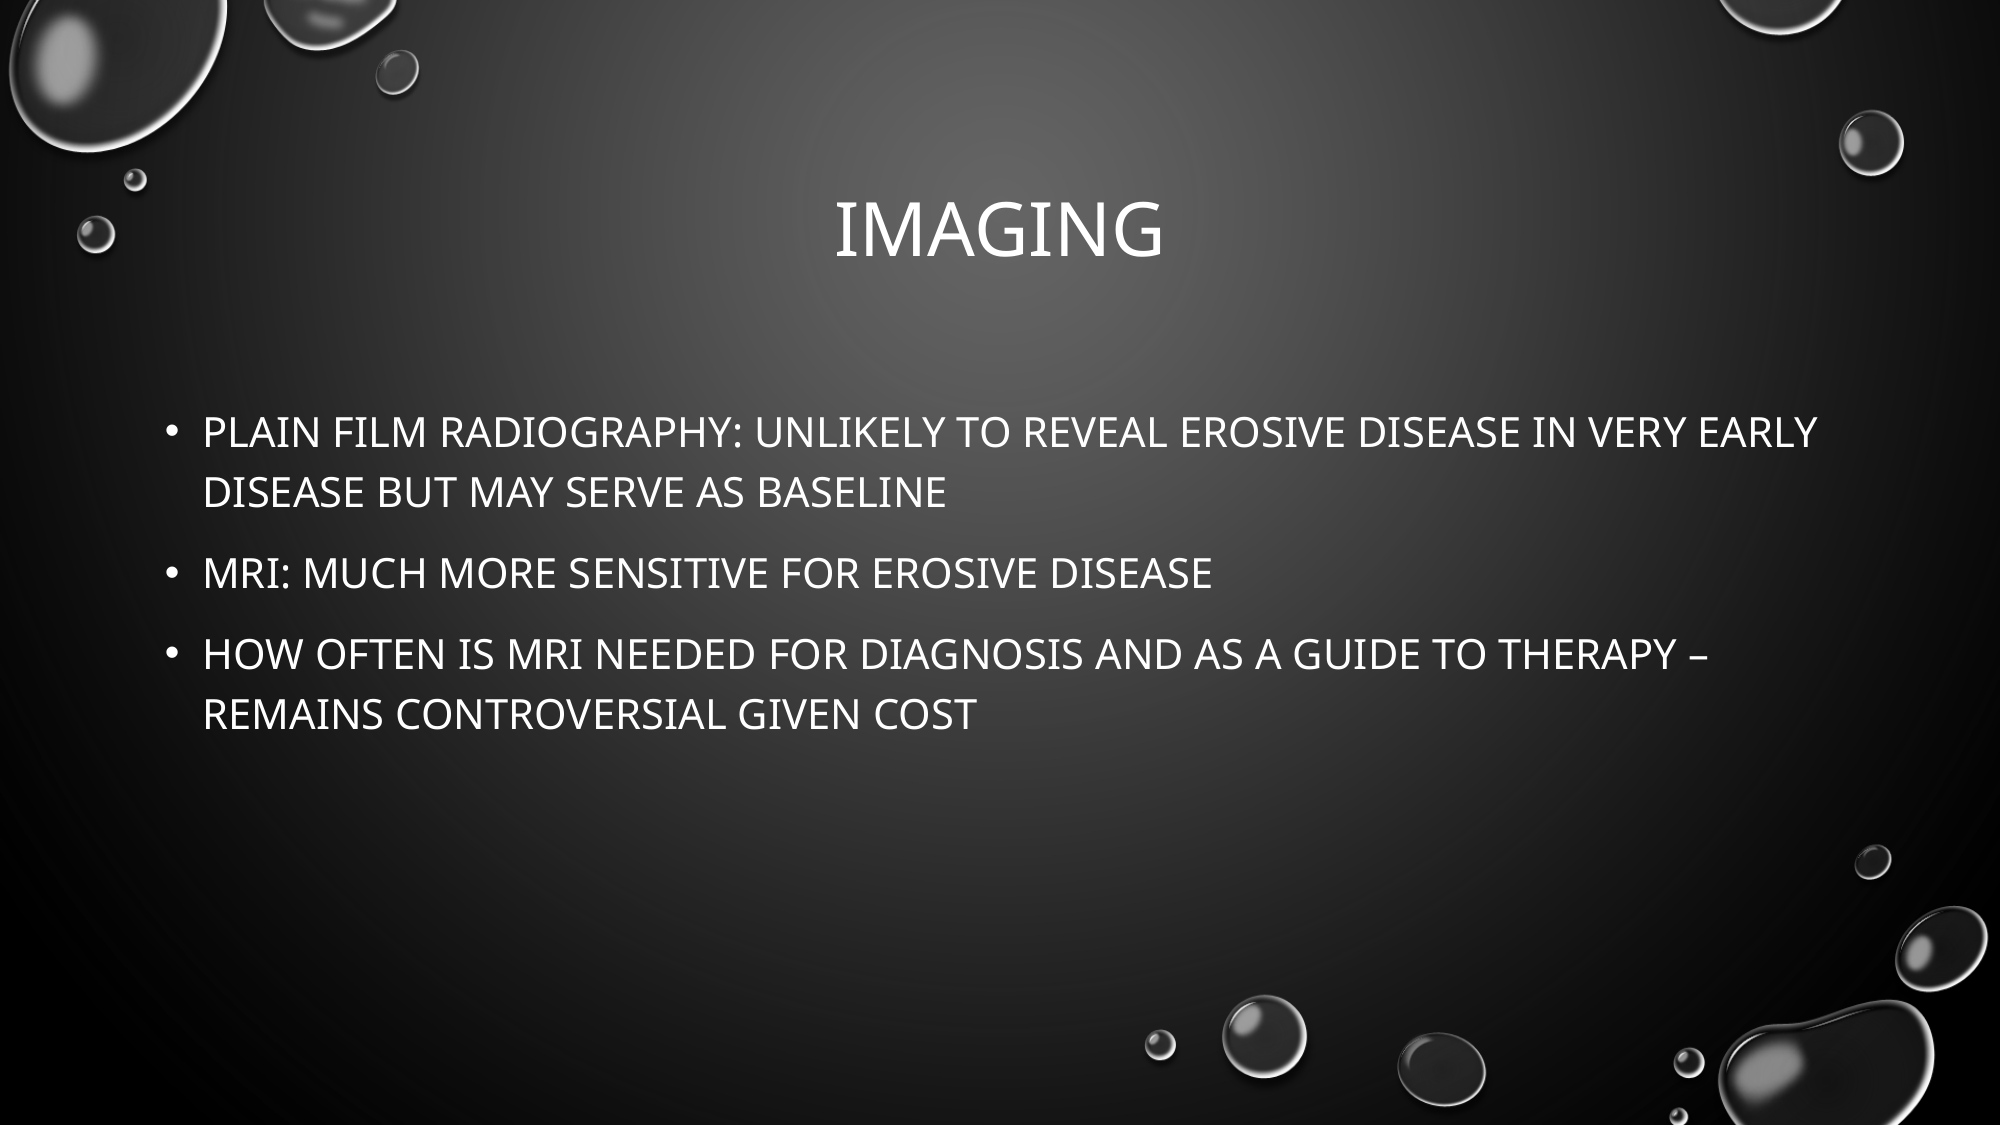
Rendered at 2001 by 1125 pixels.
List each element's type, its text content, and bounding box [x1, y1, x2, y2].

picture [0, 0, 2000, 1125]
title Imaging [149, 101, 1851, 364]
list Plain film radiography: unlikely to reveal erosive disease in very early disease but may serve as baseline MRI: much more sensitive for erosive disease How often is MRI needed for diagnosis and as a guide to therapy – remains controversial given cost [149, 388, 1850, 950]
